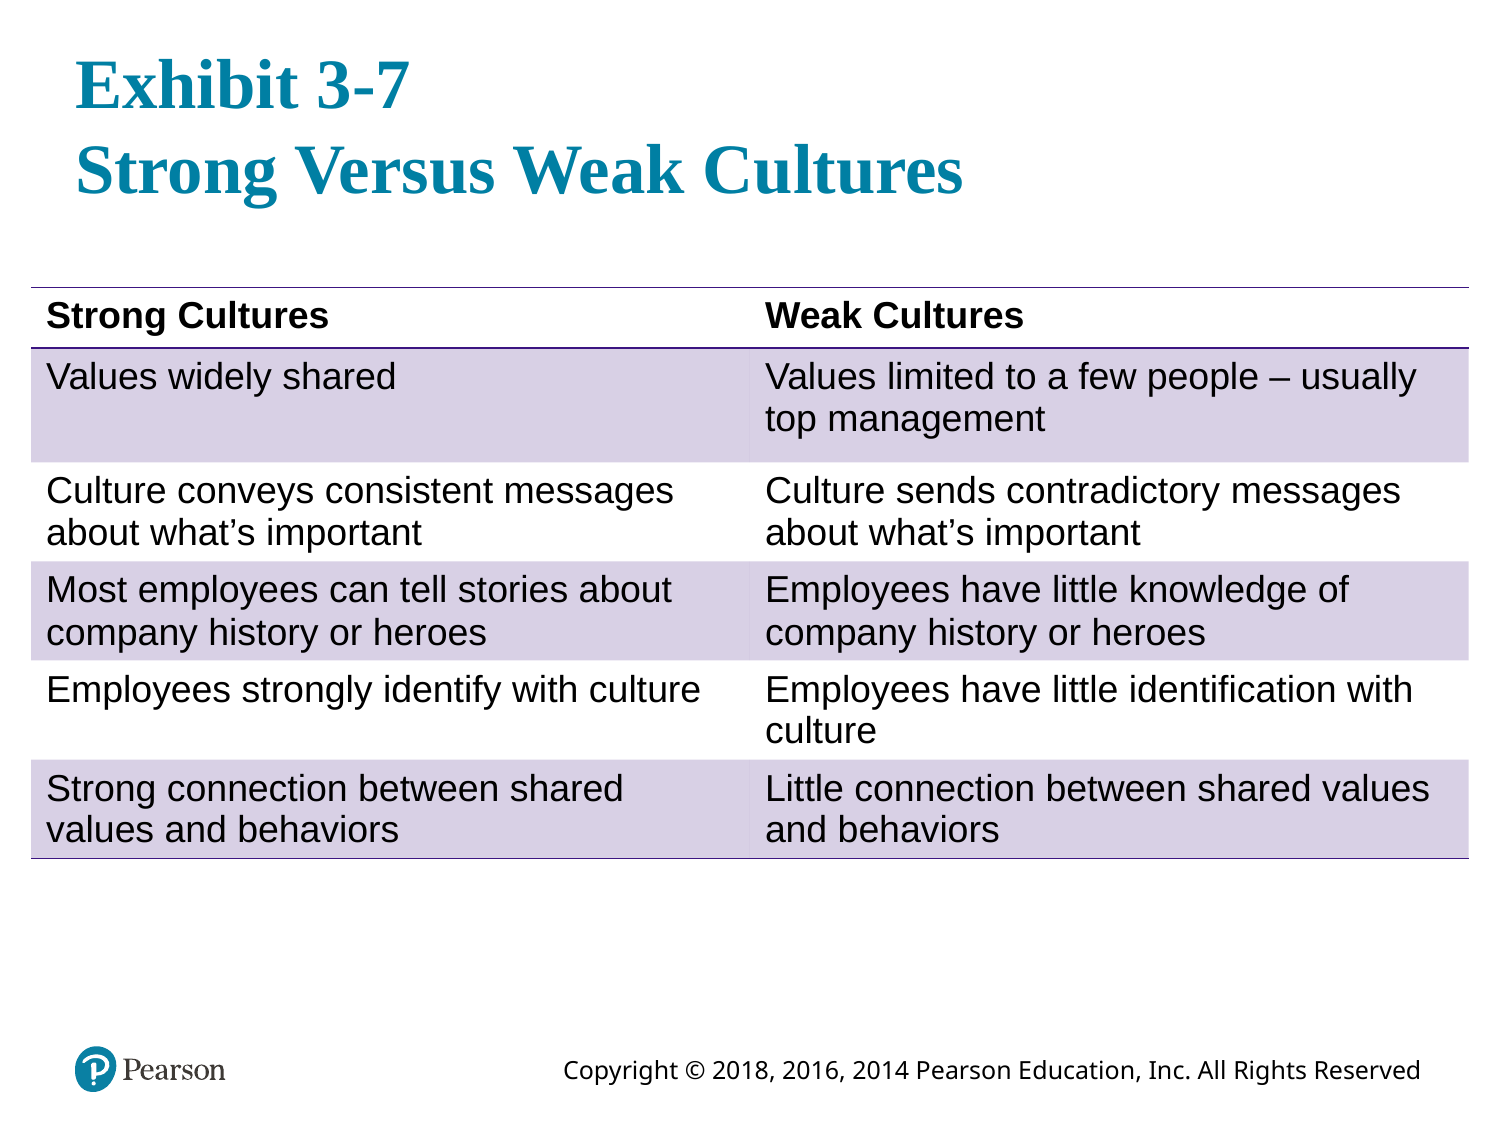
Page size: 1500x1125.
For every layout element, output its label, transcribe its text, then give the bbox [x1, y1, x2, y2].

table_header Strong Cultures [31, 288, 750, 347]
table_cell Employees strongly identify with culture [31, 660, 750, 760]
table_cell Strong connection between shared values and behaviors [31, 760, 750, 858]
table_cell Employees have little knowledge of company history or heroes [750, 561, 1469, 660]
table_cell Most employees can tell stories about company history or heroes [31, 561, 750, 660]
table_cell Employees have little identification with culture [750, 660, 1469, 760]
table_cell Culture conveys consistent messages about what’s important [31, 462, 750, 561]
table_header Weak Cultures [750, 288, 1469, 347]
table_cell Culture sends contradictory messages about what’s important [750, 462, 1469, 561]
title Exhibit 3-7 Strong Versus Weak Cultures [75, 37, 1425, 213]
table_cell Little connection between shared values and behaviors [750, 760, 1469, 858]
table_cell Values widely shared [31, 349, 750, 462]
table_cell Values limited to a few people – usually top management [750, 349, 1469, 462]
